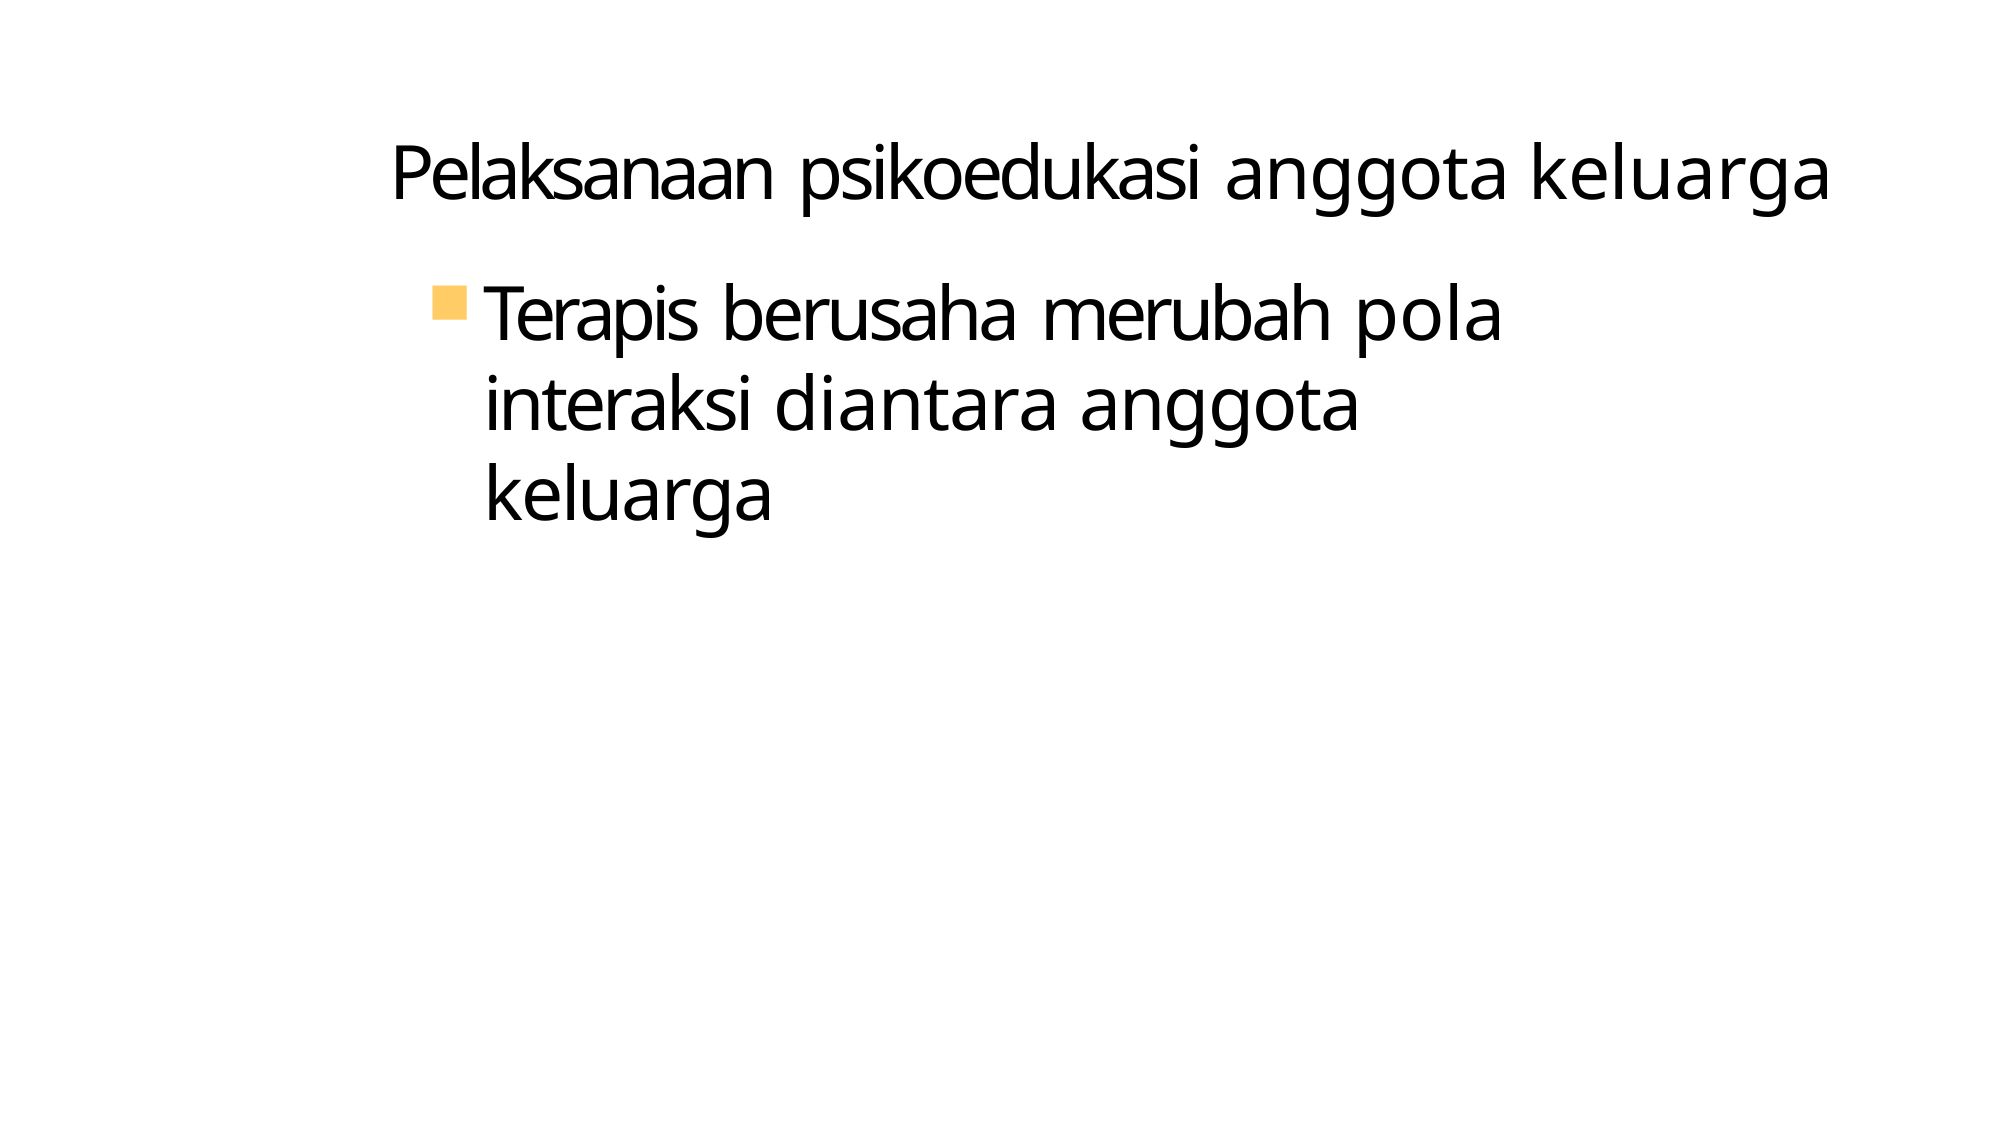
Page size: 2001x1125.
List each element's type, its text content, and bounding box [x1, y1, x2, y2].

title Pelaksanaan psikoedukasi anggota keluarga [387, 73, 2000, 264]
text_box Terapis berusaha merubah pola interaksi diantara anggota keluarga [425, 263, 1577, 536]
